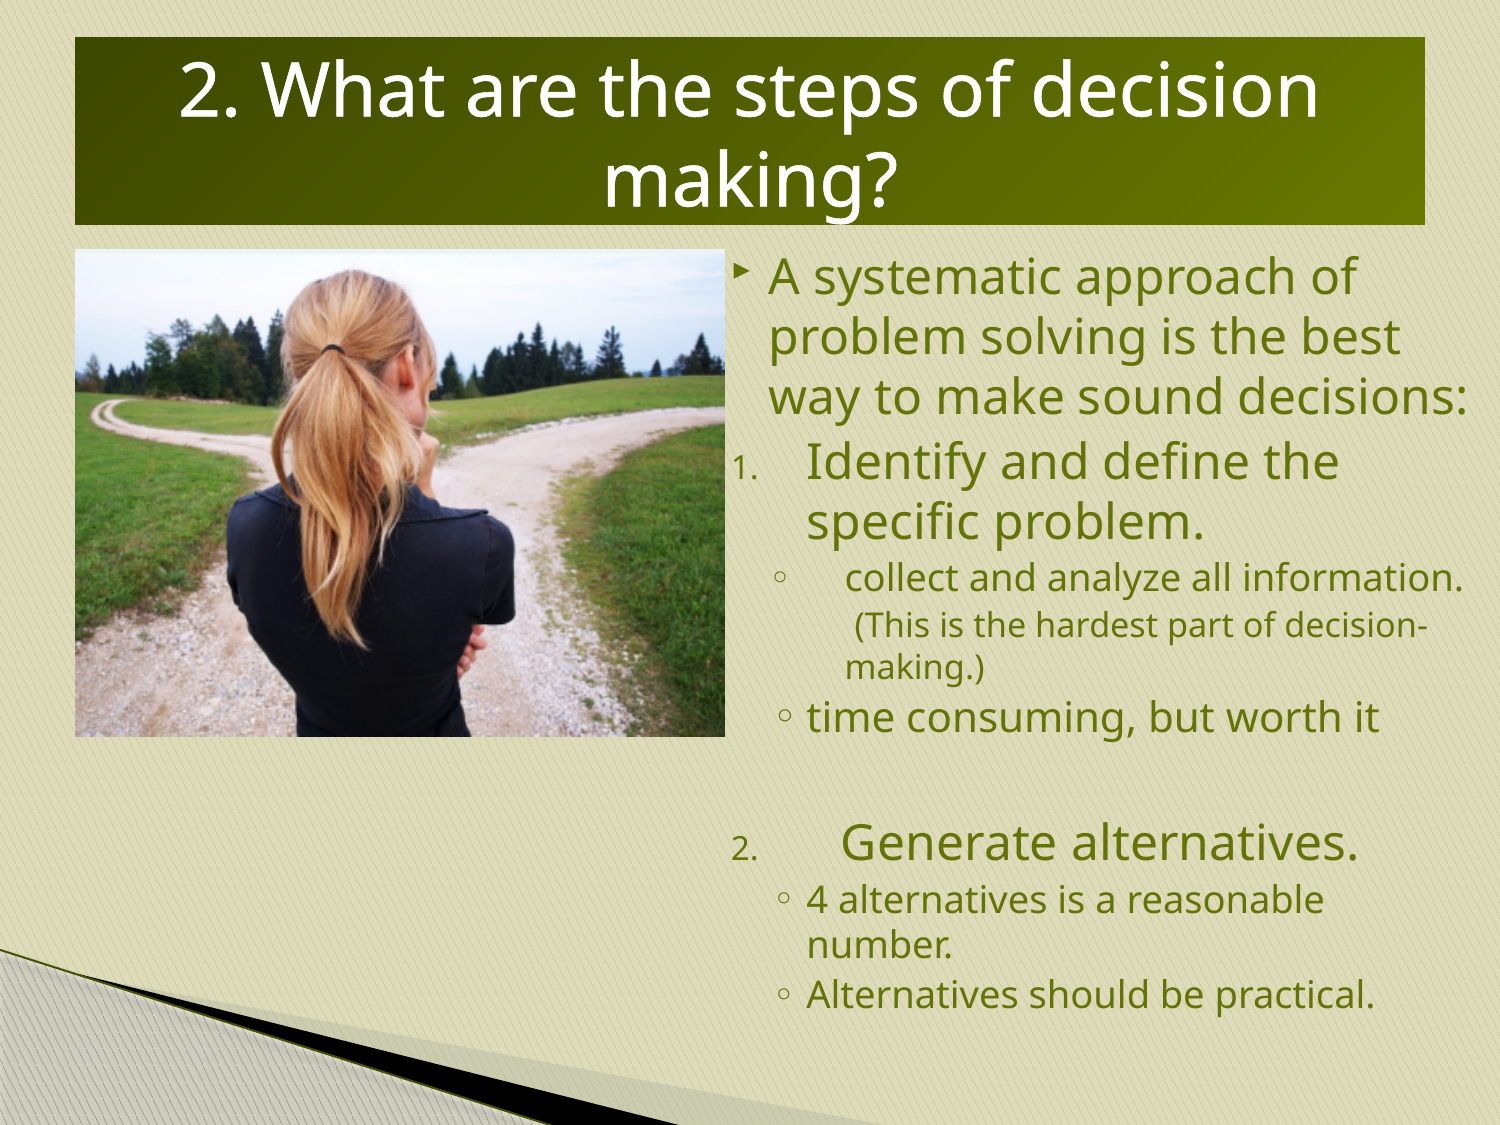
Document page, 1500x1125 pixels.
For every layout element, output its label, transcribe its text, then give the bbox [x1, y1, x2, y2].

title 2. What are the steps of decision making? [75, 37, 1425, 225]
list A systematic approach of problem solving is the best way to make sound decisions: Identify and define the specific problem. collect and analyze all information. (This is the hardest part of decision-making.) time consuming, but worth it Generate alternatives. 4 alternatives is a reasonable number. Alternatives should be practical. [699, 237, 1488, 1063]
picture [74, 249, 726, 737]
